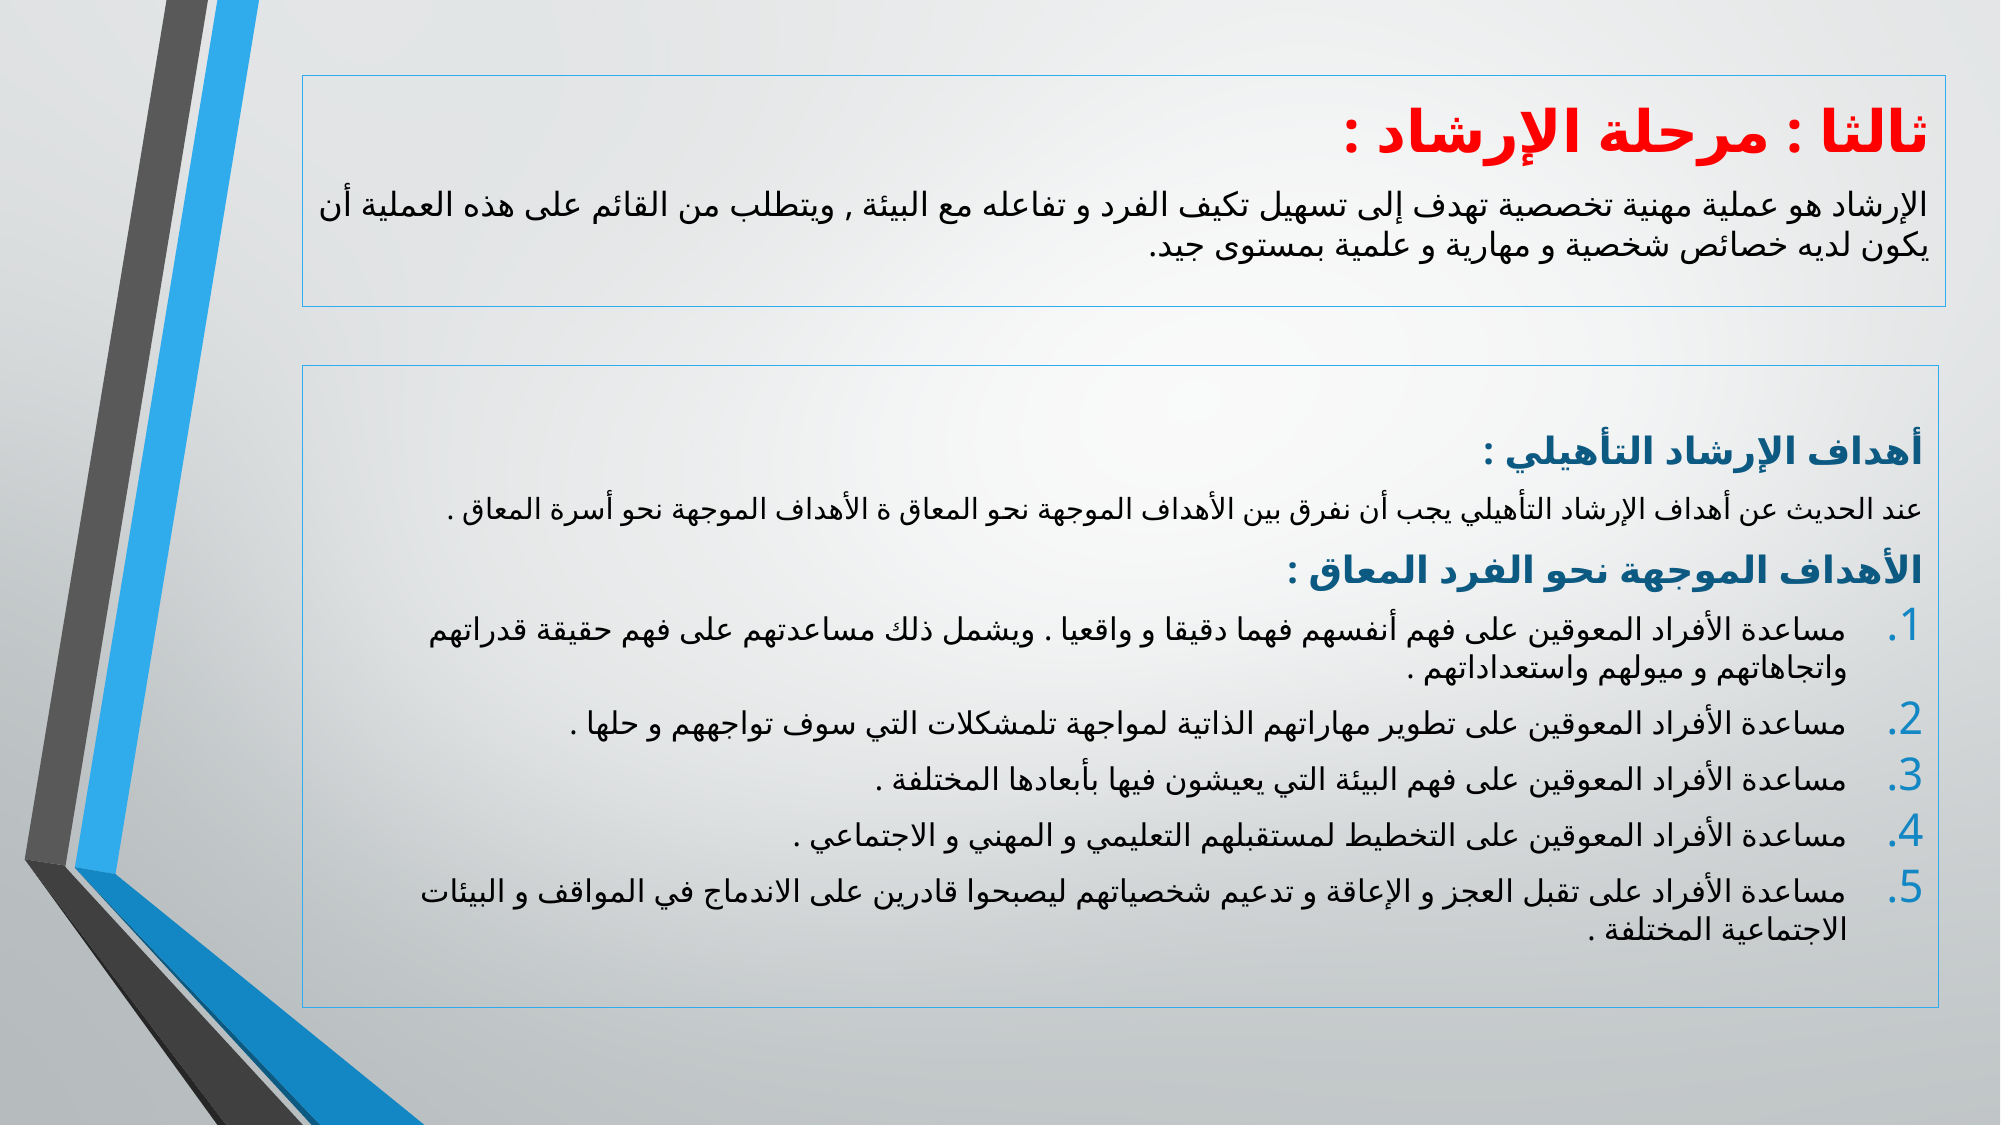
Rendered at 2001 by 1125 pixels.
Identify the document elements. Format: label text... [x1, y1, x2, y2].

list أهداف الإرشاد التأهيلي : عند الحديث عن أهداف الإرشاد التأهيلي يجب أن نفرق بين الأهداف الموجهة نحو المعاق ة الأهداف الموجهة نحو أسرة المعاق . الأهداف الموجهة نحو الفرد المعاق : مساعدة الأفراد المعوقين على فهم أنفسهم فهما دقيقا و واقعيا . ويشمل ذلك مساعدتهم على فهم حقيقة قدراتهم واتجاهاتهم و ميولهم واستعداداتهم . مساعدة الأفراد المعوقين على تطوير مهاراتهم الذاتية لمواجهة تلمشكلات التي سوف تواجههم و حلها . مساعدة الأفراد المعوقين على فهم البيئة التي يعيشون فيها بأبعادها المختلفة . مساعدة الأفراد المعوقين على التخطيط لمستقبلهم التعليمي و المهني و الاجتماعي . مساعدة الأفراد على تقبل العجز و الإعاقة و تدعيم شخصياتهم ليصبحوا قادرين على الاندماج في المواقف و البيئات الاجتماعية المختلفة . [302, 365, 1939, 1008]
text_box ثالثا : مرحلة الإرشاد : الإرشاد هو عملية مهنية تخصصية تهدف إلى تسهيل تكيف الفرد و تفاعله مع البيئة , ويتطلب من القائم على هذه العملية أن يكون لديه خصائص شخصية و مهارية و علمية بمستوى جيد. [302, 75, 1946, 307]
